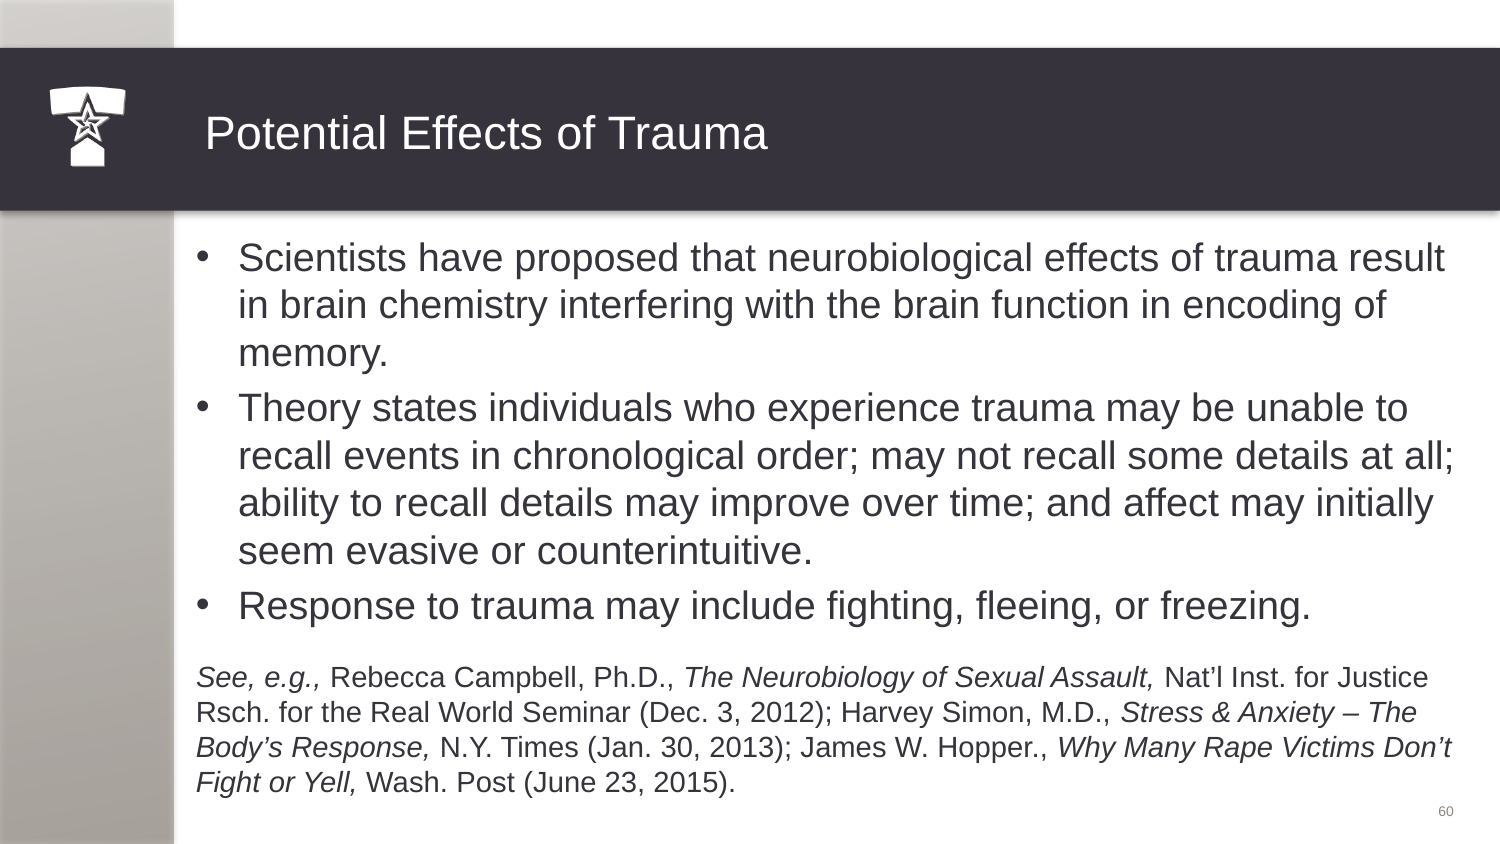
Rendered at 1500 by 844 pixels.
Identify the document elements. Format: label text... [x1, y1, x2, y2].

title Potential Effects of Trauma [189, 80, 1469, 181]
picture [41, 78, 133, 177]
slide_number 60 [1330, 782, 1469, 827]
list Scientists have proposed that neurobiological effects of trauma result in brain chemistry interfering with the brain function in encoding of memory. Theory states individuals who experience trauma may be unable to recall events in chronological order; may not recall some details at all; ability to recall details may improve over time; and affect may initially seem evasive or counterintuitive. Response to trauma may include fighting, fleeing, or freezing. See, e.g., Rebecca Campbell, Ph.D., The Neurobiology of Sexual Assault, Nat’l Inst. for Justice Rsch. for the Real World Seminar (Dec. 3, 2012); Harvey Simon, M.D., Stress & Anxiety – The Body’s Response, N.Y. Times (Jan. 30, 2013); James W. Hopper., Why Many Rape Victims Don’t Fight or Yell, Wash. Post (June 23, 2015). [180, 224, 1482, 815]
